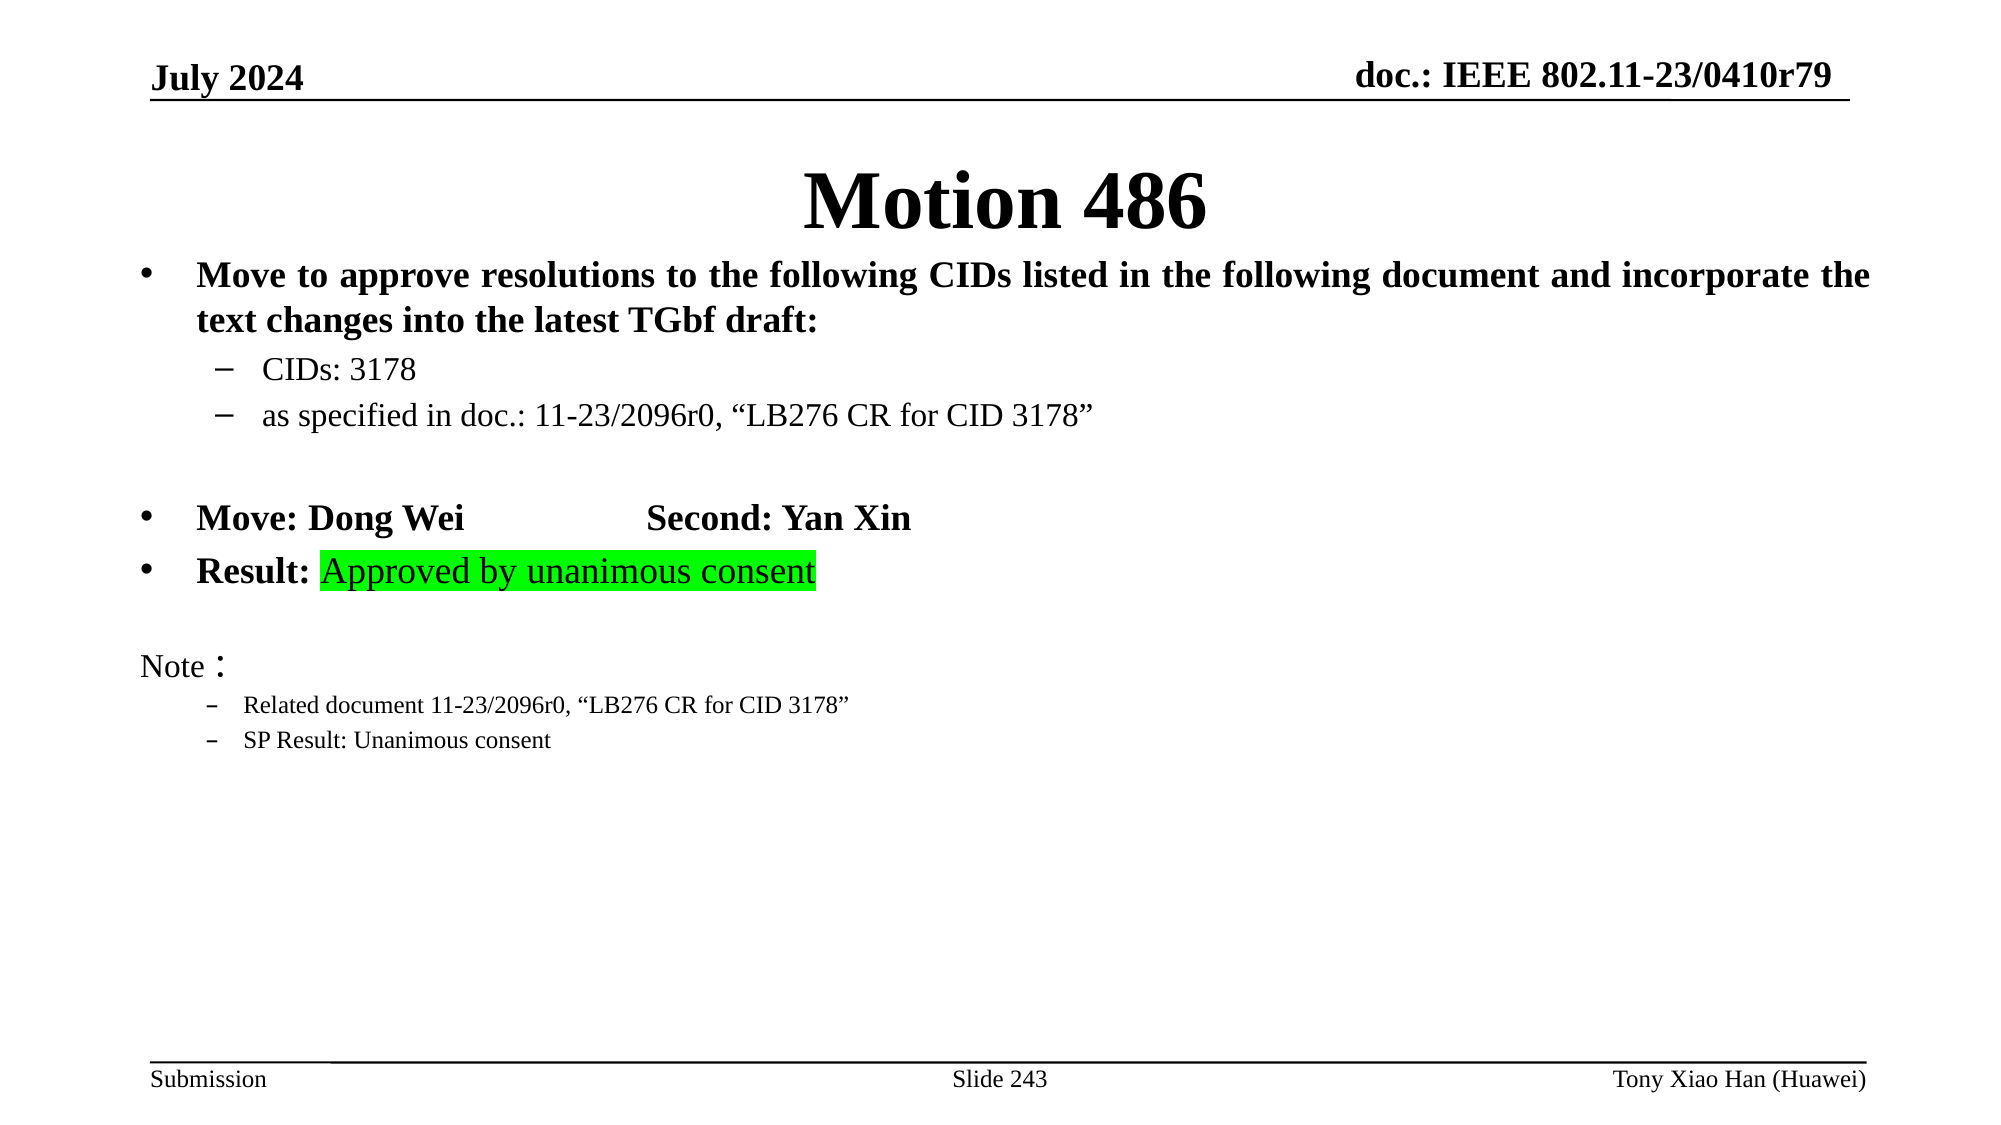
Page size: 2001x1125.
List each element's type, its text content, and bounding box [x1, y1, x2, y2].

text_box Motion 486 [368, 137, 1644, 212]
text_box Move to approve resolutions to the following CIDs listed in the following document and incorporate the text changes into the latest TGbf draft: CIDs: 3178 as specified in doc.: 11-23/2096r0, “LB276 CR for CID 3178” Move: Dong Wei Second: Yan Xin Result: Approved by unanimous consent Note： Related document 11-23/2096r0, “LB276 CR for CID 3178” SP Result: Unanimous consent [125, 212, 1888, 988]
